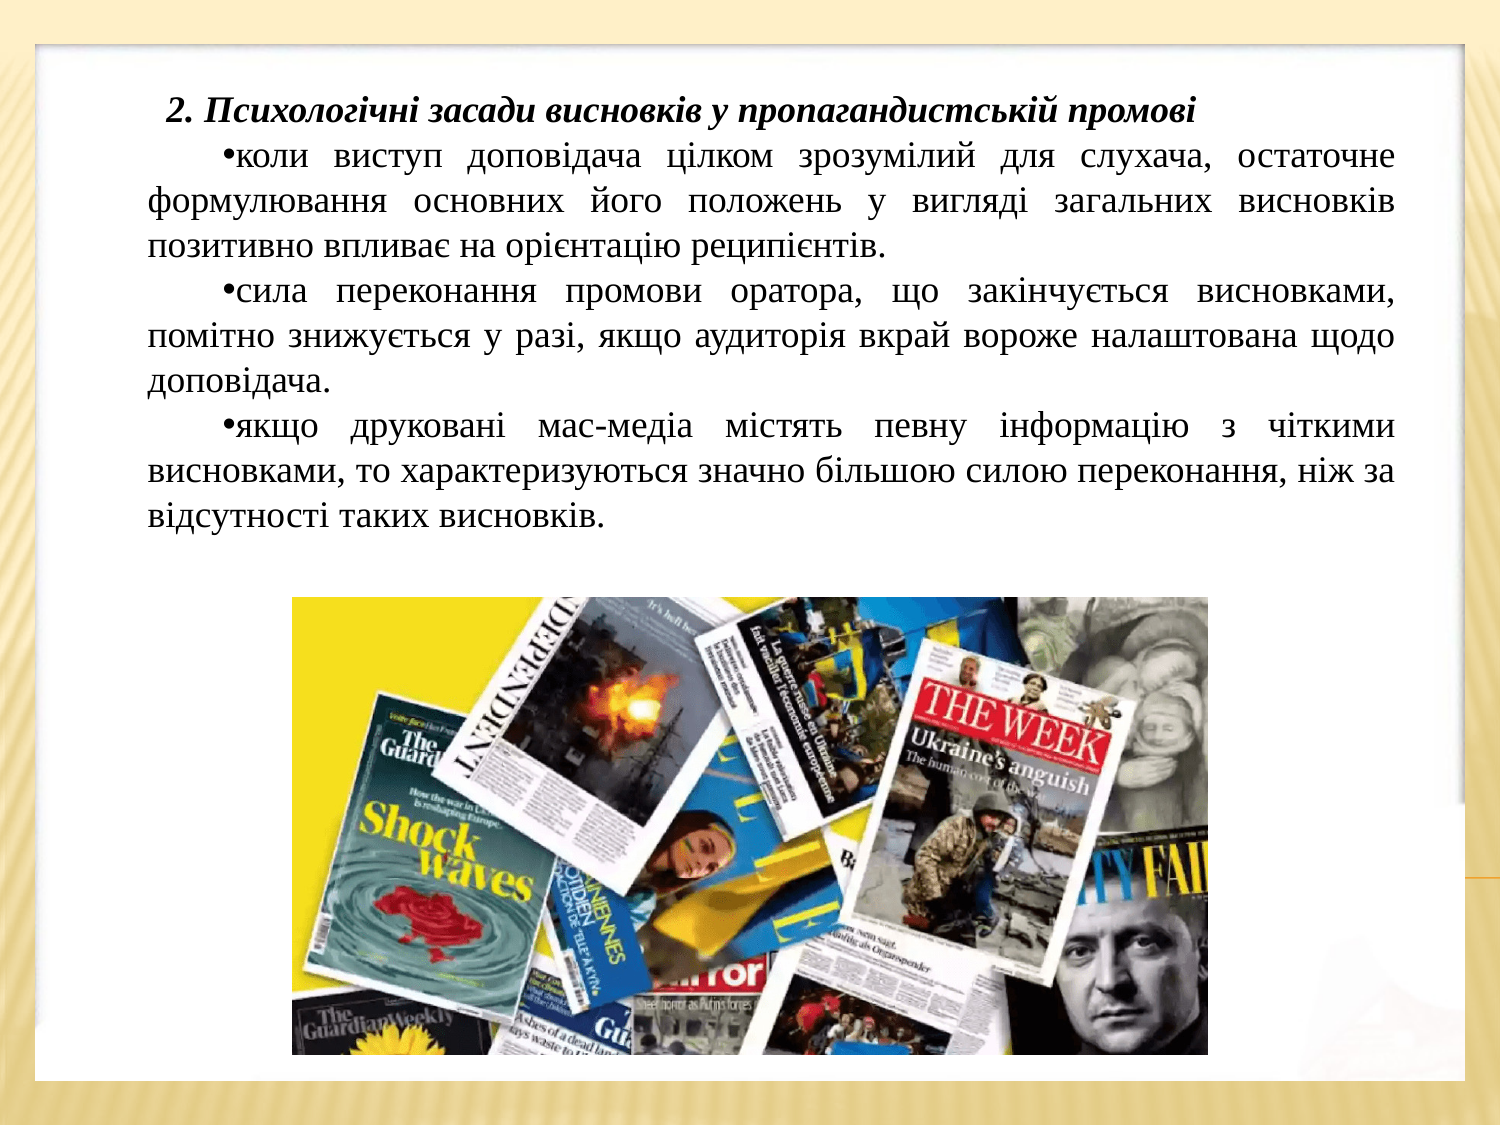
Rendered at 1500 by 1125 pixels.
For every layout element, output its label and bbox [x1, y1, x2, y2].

picture [34, 44, 1466, 1081]
